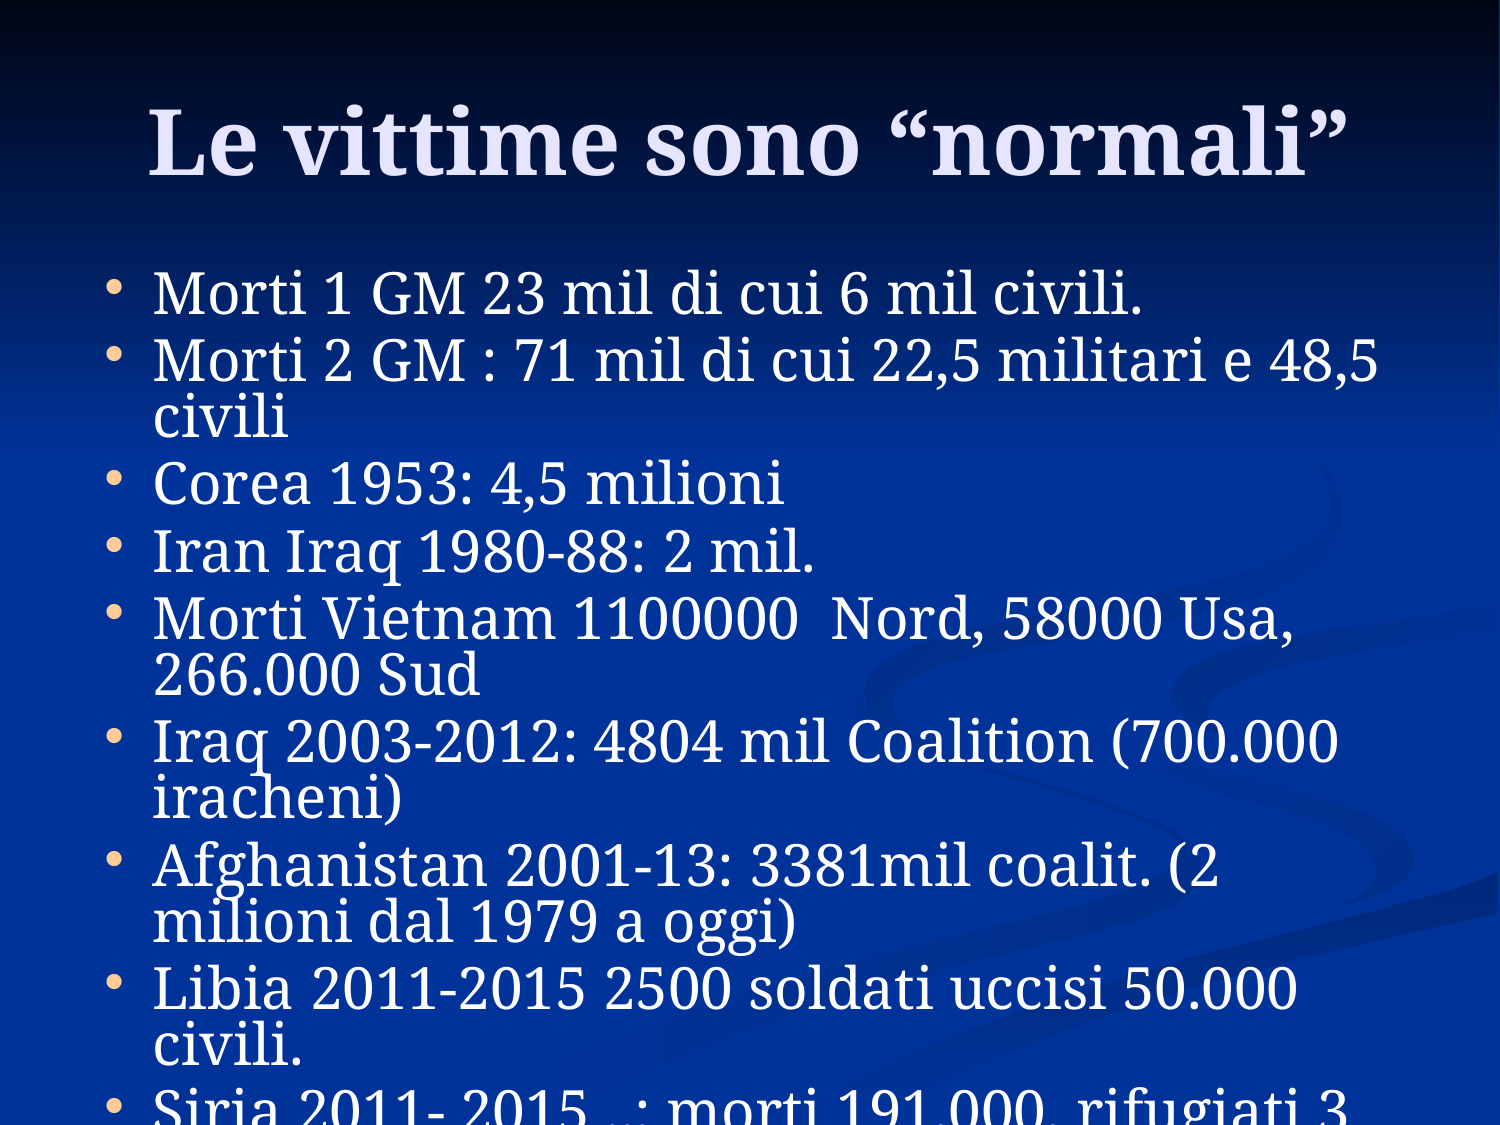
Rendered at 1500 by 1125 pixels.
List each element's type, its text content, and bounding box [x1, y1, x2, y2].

list Morti 1 GM 23 mil di cui 6 mil civili. Morti 2 GM : 71 mil di cui 22,5 militari e 48,5 civili Corea 1953: 4,5 milioni Iran Iraq 1980-88: 2 mil. Morti Vietnam 1100000 Nord, 58000 Usa, 266.000 Sud Iraq 2003-2012: 4804 mil Coalition (700.000 iracheni) Afghanistan 2001-13: 3381mil coalit. (2 milioni dal 1979 a oggi) Libia 2011-2015 2500 soldati uccisi 50.000 civili. Siria 2011- 2015 ..: morti 191,000, rifugiati 3 milioni Isis: ???? Combattenti Isis uccisi 1500. [74, 262, 1426, 1006]
title Le vittime sono “normali” [74, 44, 1426, 233]
